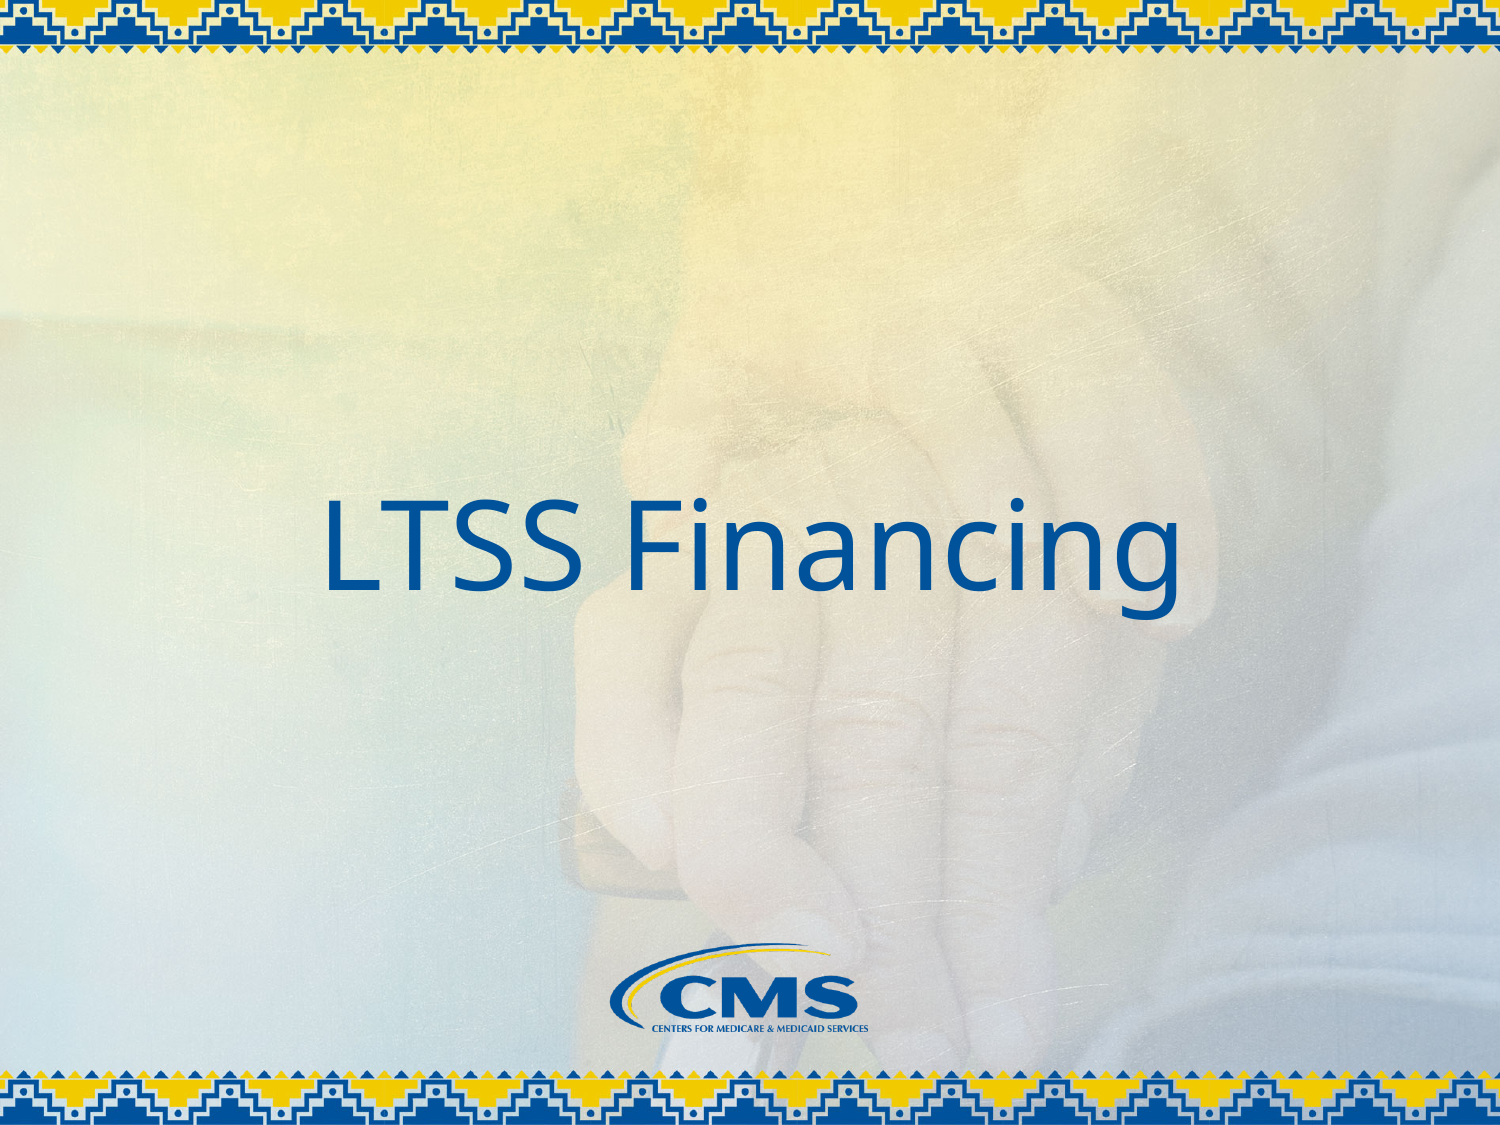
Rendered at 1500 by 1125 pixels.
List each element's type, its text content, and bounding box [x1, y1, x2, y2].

title LTSS Financing [115, 343, 1391, 626]
picture [0, 0, 1500, 1125]
